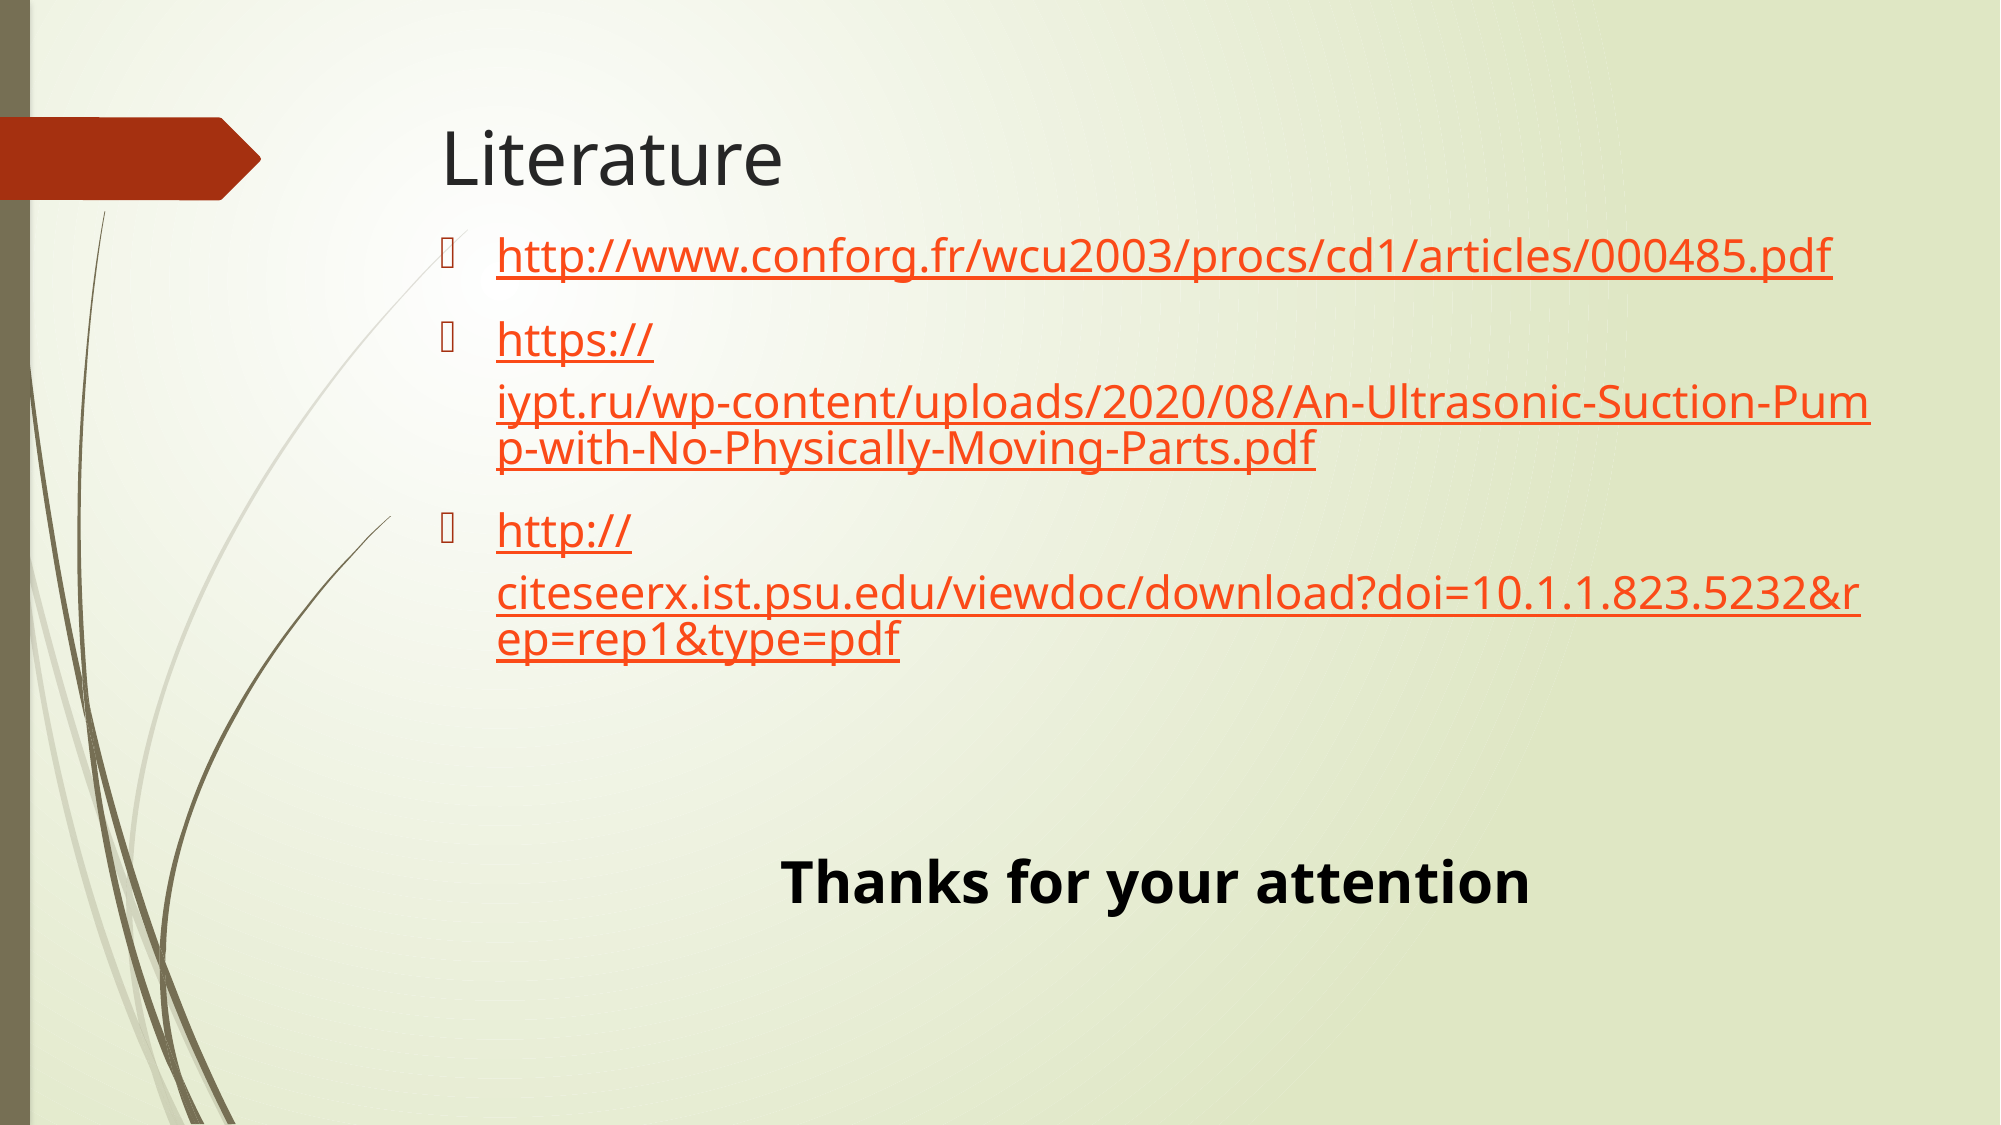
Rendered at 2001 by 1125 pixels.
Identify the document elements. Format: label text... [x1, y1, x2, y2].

title Literature [425, 102, 1888, 219]
list http://www.conforg.fr/wcu2003/procs/cd1/articles/000485.pdf https://iypt.ru/wp-content/uploads/2020/08/An-Ultrasonic-Suction-Pump-with-No-Physically-Moving-Parts.pdf http://citeseerx.ist.psu.edu/viewdoc/download?doi=10.1.1.823.5232&rep=rep1&type=pdf Thanks for your attention [424, 219, 1888, 1036]
